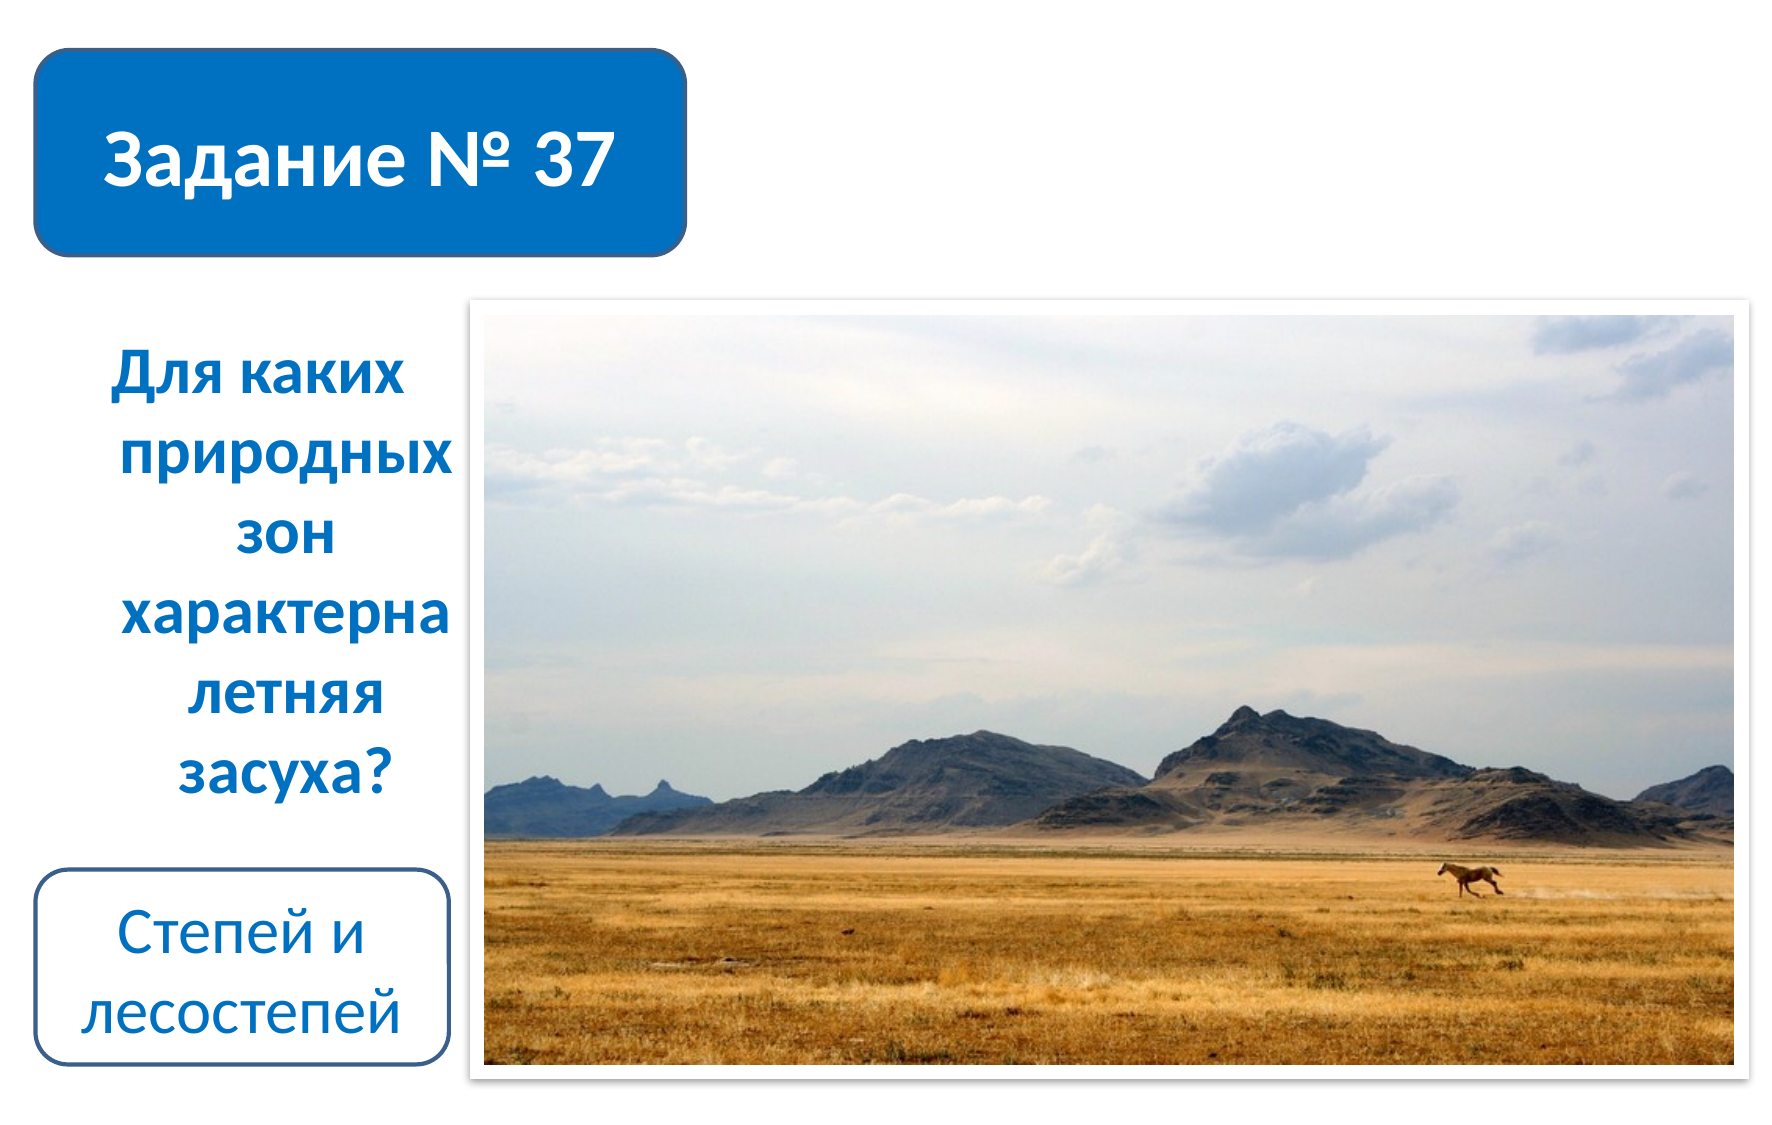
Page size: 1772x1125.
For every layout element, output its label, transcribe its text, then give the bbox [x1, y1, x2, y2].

text_box Задание № 37 [33, 47, 688, 258]
text_box Степей и лесостепей [33, 867, 451, 1067]
picture [484, 314, 1735, 1065]
list Для каких природных зон характерна летняя засуха? [11, 319, 464, 835]
